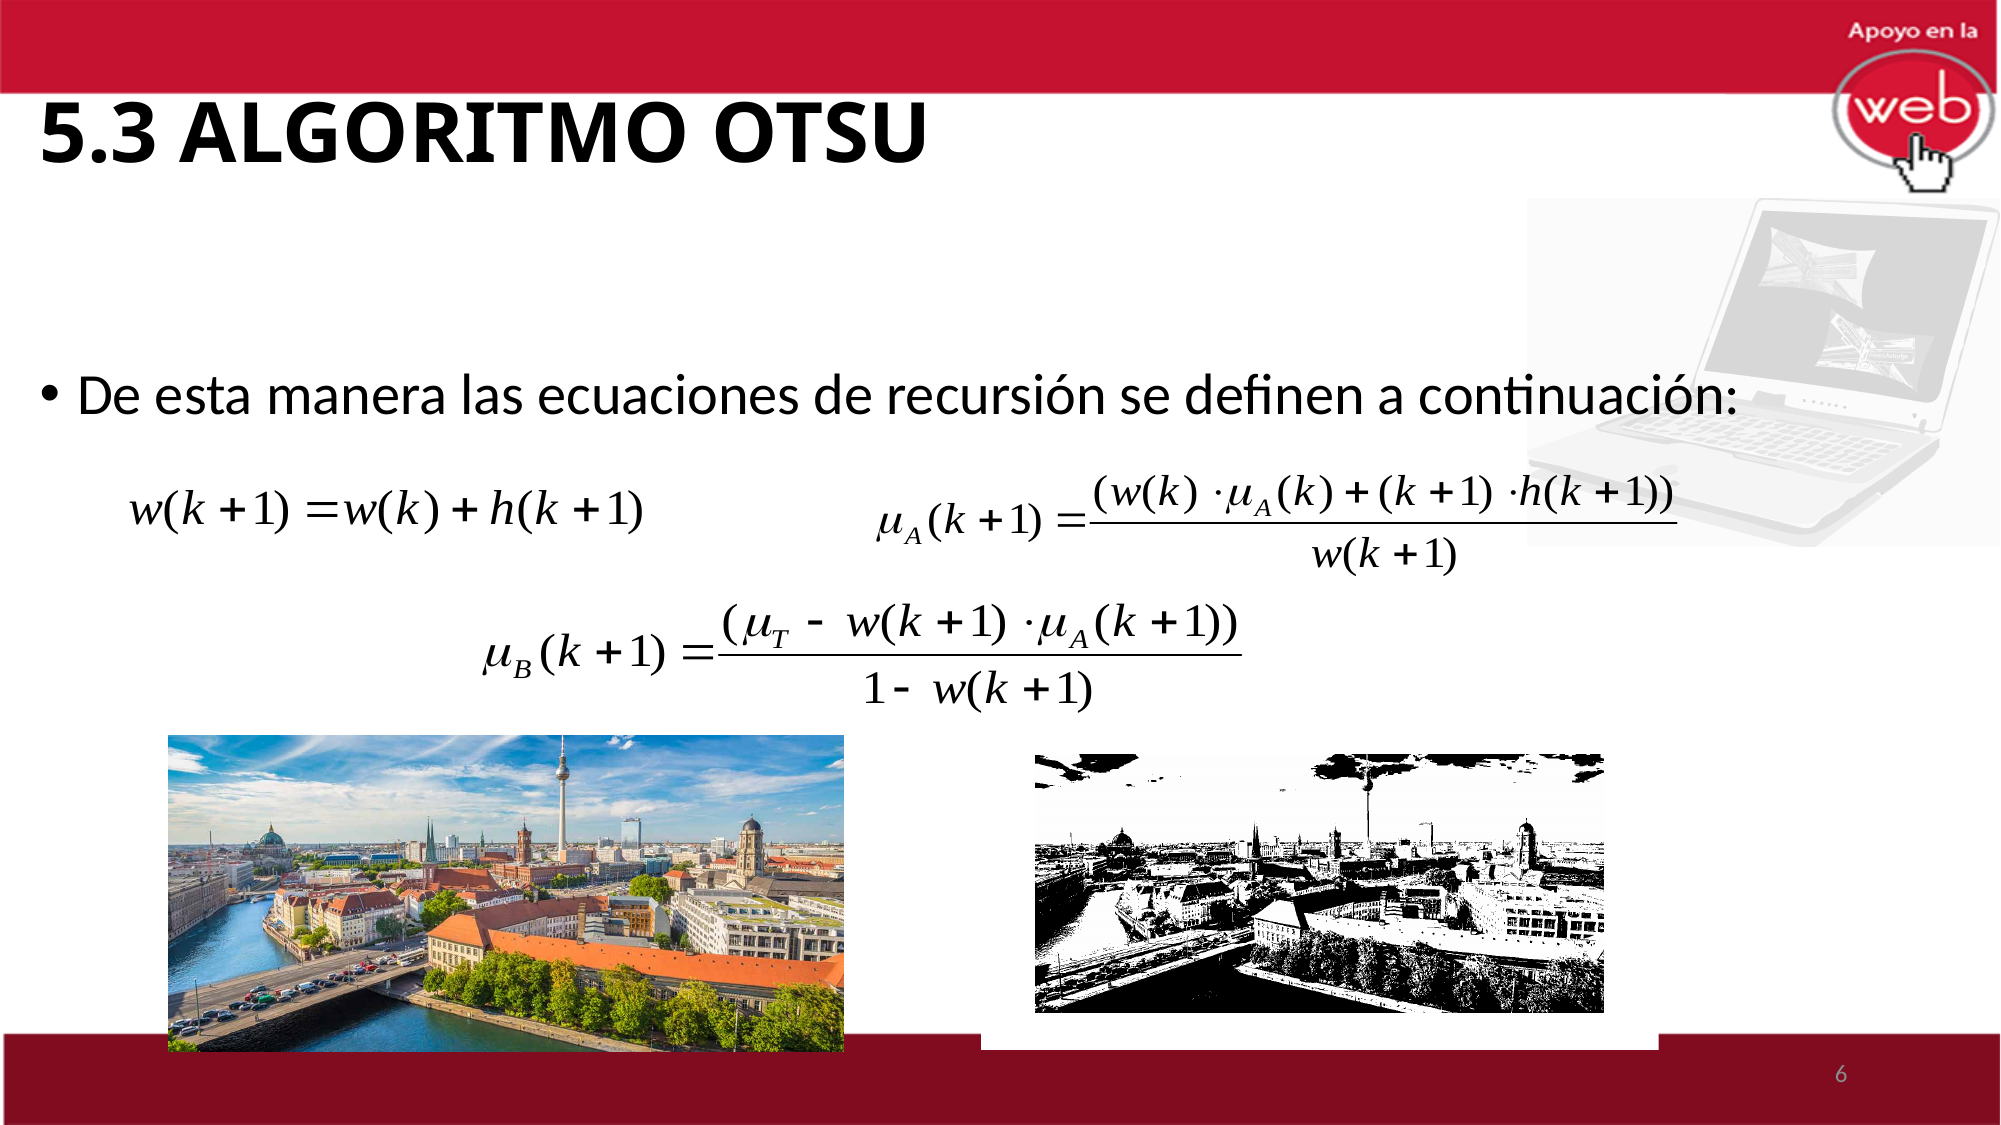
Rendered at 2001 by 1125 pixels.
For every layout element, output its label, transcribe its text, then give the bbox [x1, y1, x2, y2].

title 5.3 ALGORITMO OTSU [24, 27, 1975, 244]
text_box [118, 479, 653, 547]
list De esta manera las ecuaciones de recursión se definen a continuación: [24, 357, 1975, 1125]
slide_number 6 [1412, 1042, 1863, 1103]
picture [0, 0, 2001, 1125]
picture [980, 734, 1659, 1050]
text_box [866, 462, 1687, 589]
picture [168, 735, 844, 1052]
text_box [471, 589, 1254, 726]
